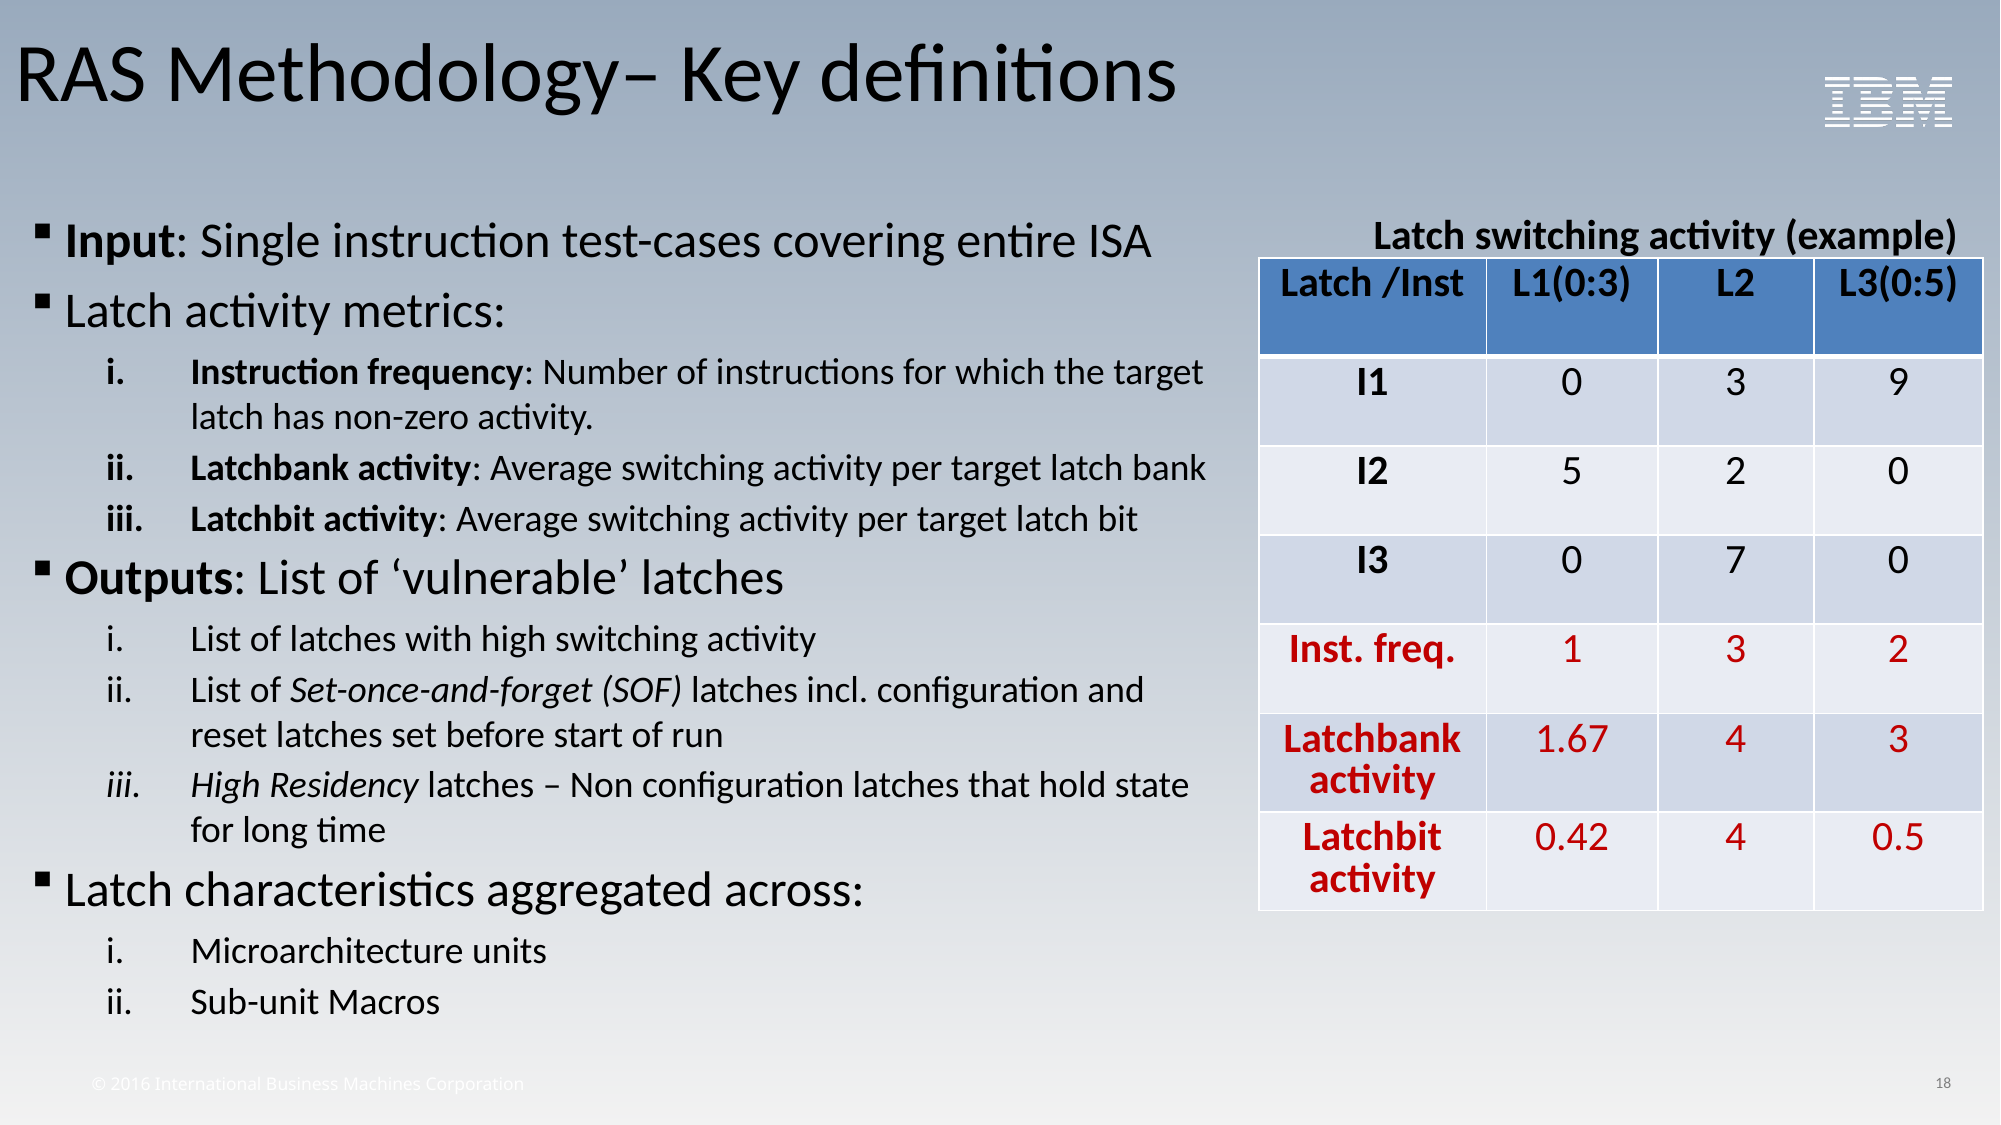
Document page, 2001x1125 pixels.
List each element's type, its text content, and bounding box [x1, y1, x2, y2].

table_cell 0.5 [1815, 813, 1982, 910]
table_header L1(0:3) [1487, 259, 1657, 354]
table_cell 0 [1815, 447, 1982, 534]
table_cell 3 [1815, 714, 1982, 811]
table_cell 0 [1815, 536, 1982, 623]
table_cell 4 [1659, 813, 1813, 910]
picture [1825, 77, 1952, 127]
table_cell I3 [1260, 536, 1486, 623]
table_cell Inst. freq. [1260, 625, 1486, 713]
table_cell 5 [1487, 447, 1657, 534]
table_cell 4 [1659, 714, 1813, 811]
table_cell 2 [1659, 447, 1813, 534]
slide_number 18 [1878, 1072, 1952, 1096]
table_cell I1 [1260, 359, 1486, 445]
table_cell I2 [1260, 447, 1486, 534]
table_cell 0 [1487, 536, 1657, 623]
table_header L3(0:5) [1815, 259, 1982, 354]
list Input: Single instruction test-cases covering entire ISA Latch activity metrics: Instruction frequency: Number of instructions for which the target latch has non-zero activity. Latchbank activity: Average switching activity per target latch bank Latchbit activity: Average switching activity per target latch bit Outputs: List of ‘vulnerable’ latches List of latches with high switching activity List of Set-once-and-forget (SOF) latches incl. configuration and reset latches set before start of run High Residency latches – Non configuration latches that hold state for long time Latch characteristics aggregated across: Microarchitecture units Sub-unit Macros [16, 200, 1232, 1044]
table_cell 1.67 [1487, 714, 1657, 811]
table_header L2 [1659, 259, 1813, 354]
table_cell 3 [1659, 625, 1813, 713]
table_cell 1 [1487, 625, 1657, 713]
title RAS Methodology– Key definitions [0, 22, 1901, 176]
table_cell 0 [1487, 359, 1657, 445]
table_cell 0.42 [1487, 813, 1657, 910]
text_box Latch switching activity (example) [1348, 207, 1984, 258]
table_cell Latchbank activity [1260, 714, 1486, 811]
table_cell Latchbit activity [1260, 813, 1486, 910]
table_cell 3 [1659, 359, 1813, 445]
table_cell 7 [1659, 536, 1813, 623]
table_cell 9 [1815, 359, 1982, 445]
table_cell 2 [1815, 625, 1982, 713]
table_header Latch /Inst [1260, 259, 1486, 354]
